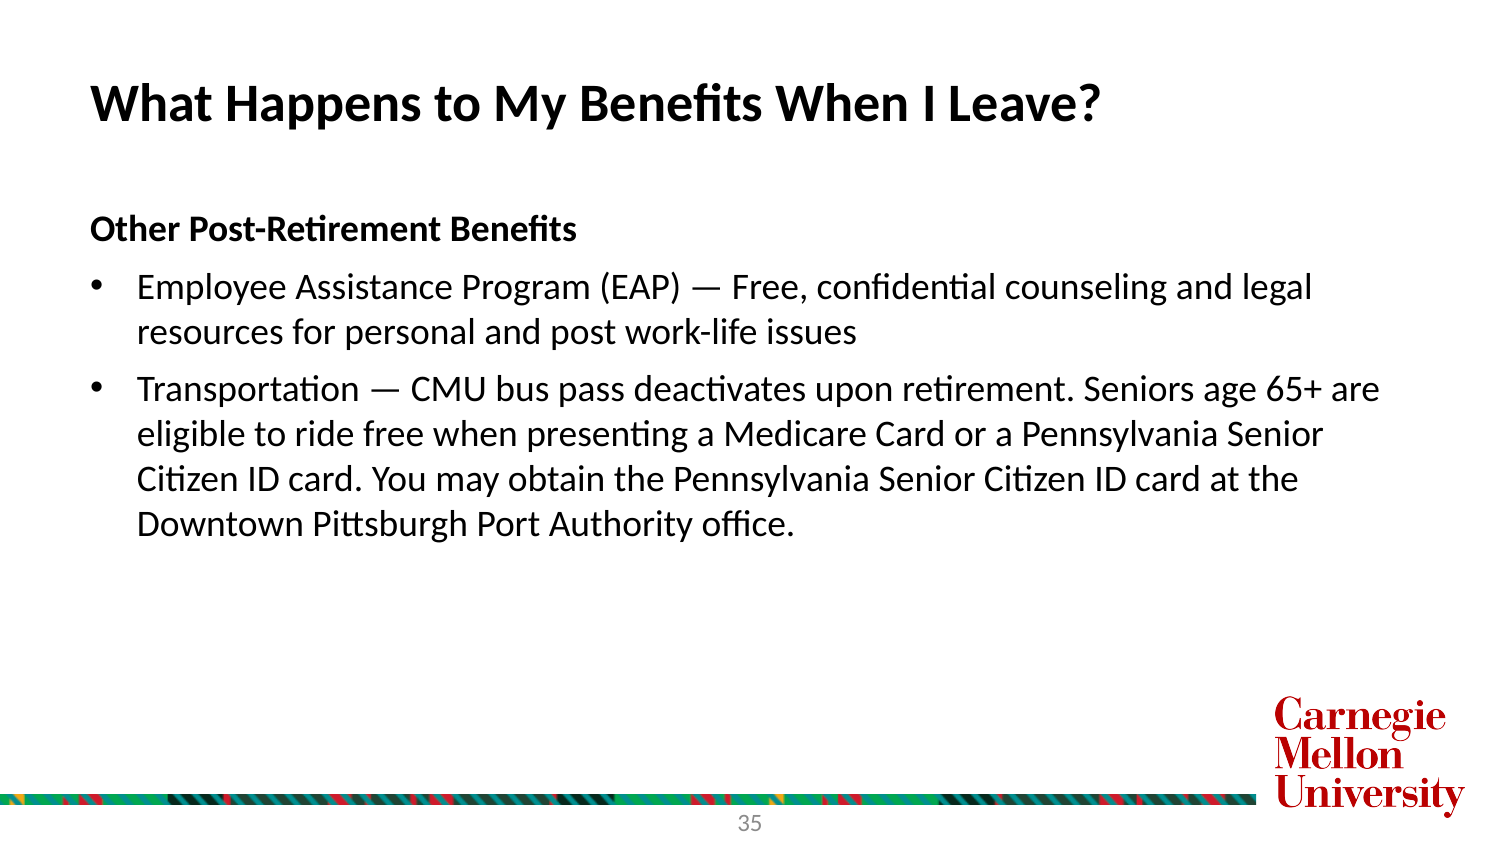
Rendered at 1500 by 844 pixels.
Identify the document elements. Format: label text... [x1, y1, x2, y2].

title What Happens to My Benefits When I Leave? [75, 59, 1425, 160]
slide_number 35 [706, 798, 794, 844]
list Other Post-Retirement Benefits Employee Assistance Program (EAP) — Free, confidential counseling and legal resources for personal and post work-life issues Transportation — CMU bus pass deactivates upon retirement. Seniors age 65+ are eligible to ride free when presenting a Medicare Card or a Pennsylvania Senior Citizen ID card. You may obtain the Pennsylvania Senior Citizen ID card at the Downtown Pittsburgh Port Authority office. [75, 196, 1425, 760]
picture [1275, 696, 1465, 818]
picture [0, 794, 1257, 805]
